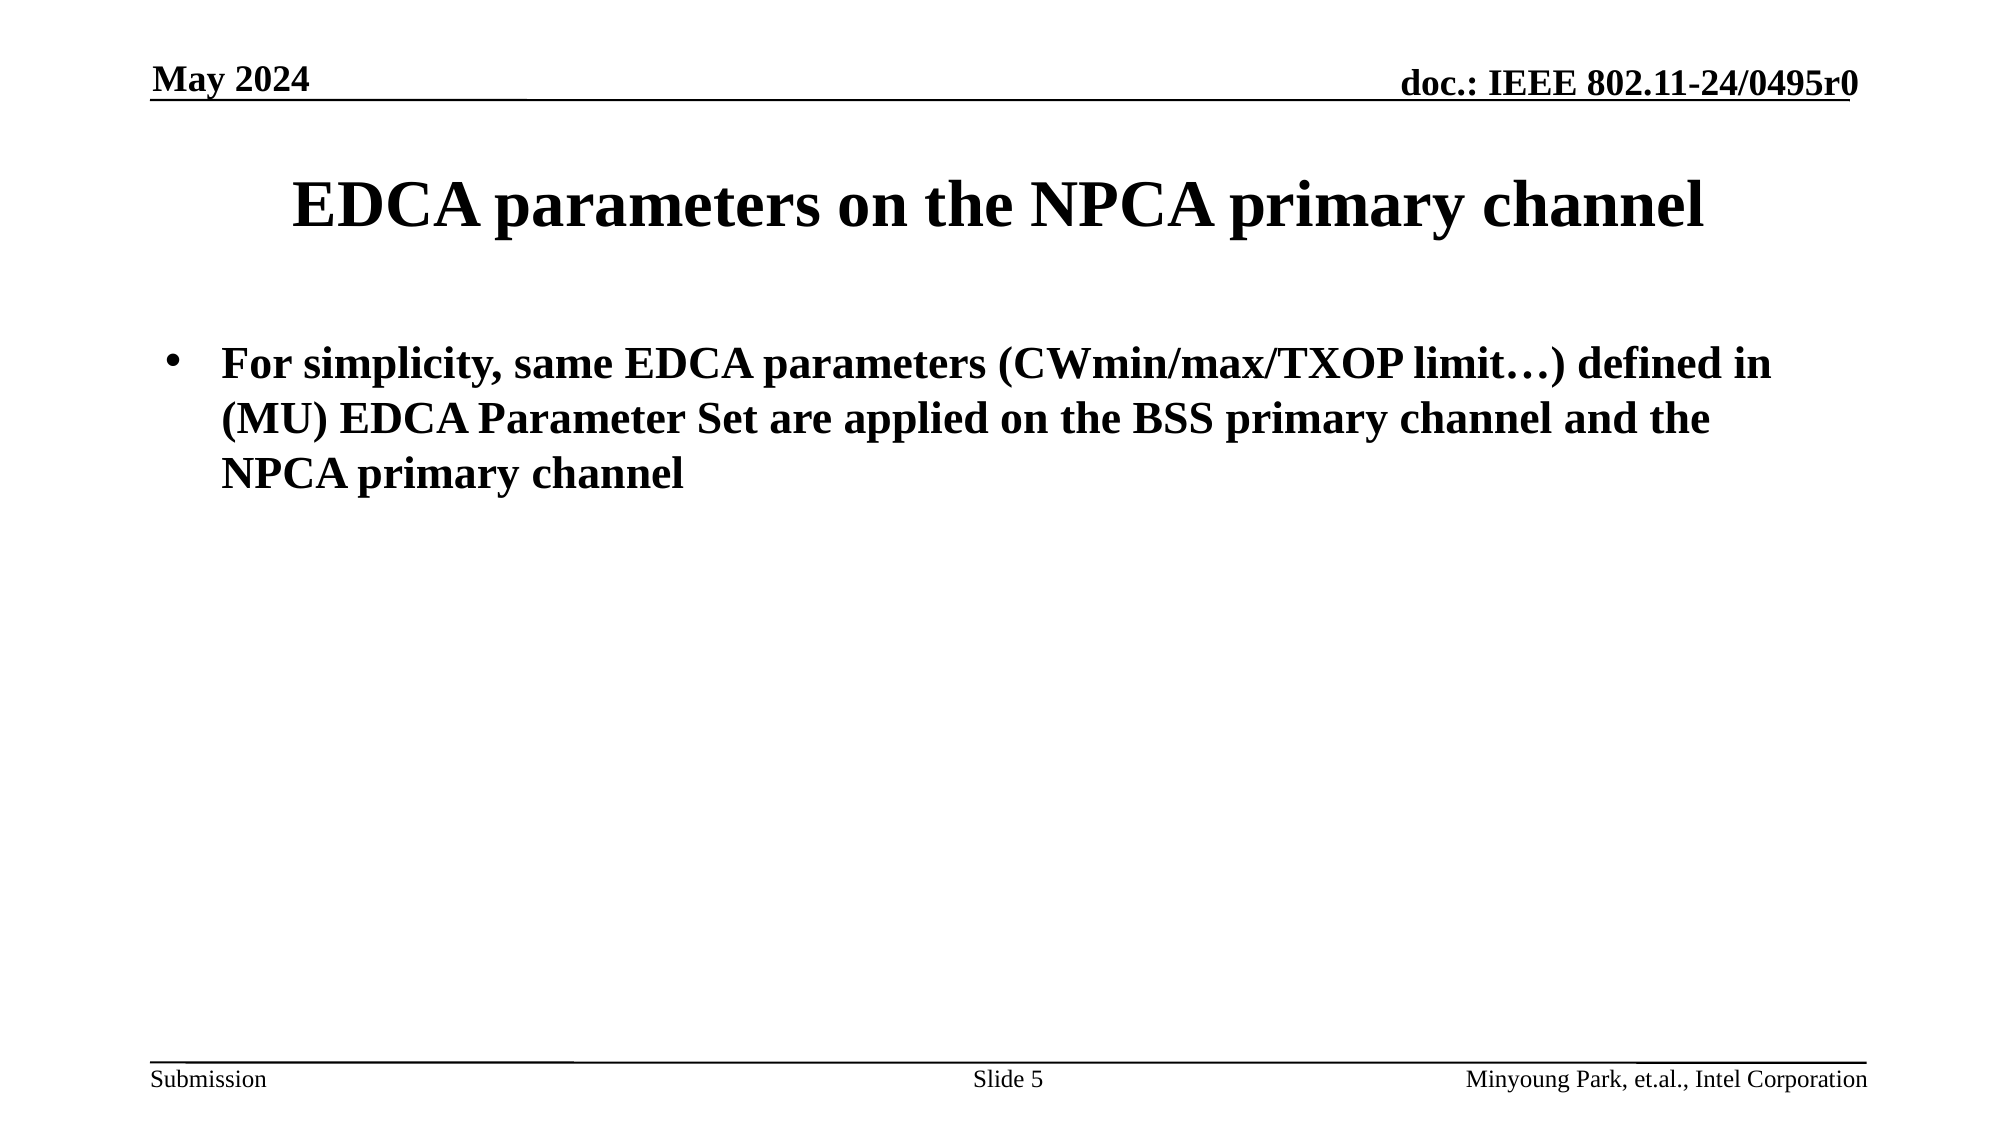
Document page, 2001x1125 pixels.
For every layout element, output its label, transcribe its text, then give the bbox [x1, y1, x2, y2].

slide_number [152, 54, 563, 100]
slide_number Slide 5 [950, 1061, 1067, 1123]
list For simplicity, same EDCA parameters (CWmin/max/TXOP limit…) defined in (MU) EDCA Parameter Set are applied on the BSS primary channel and the NPCA primary channel [149, 324, 1850, 1038]
title EDCA parameters on the NPCA primary channel [149, 112, 1850, 288]
footer Minyoung Park, et.al., Intel Corporation [1171, 1061, 1869, 1093]
